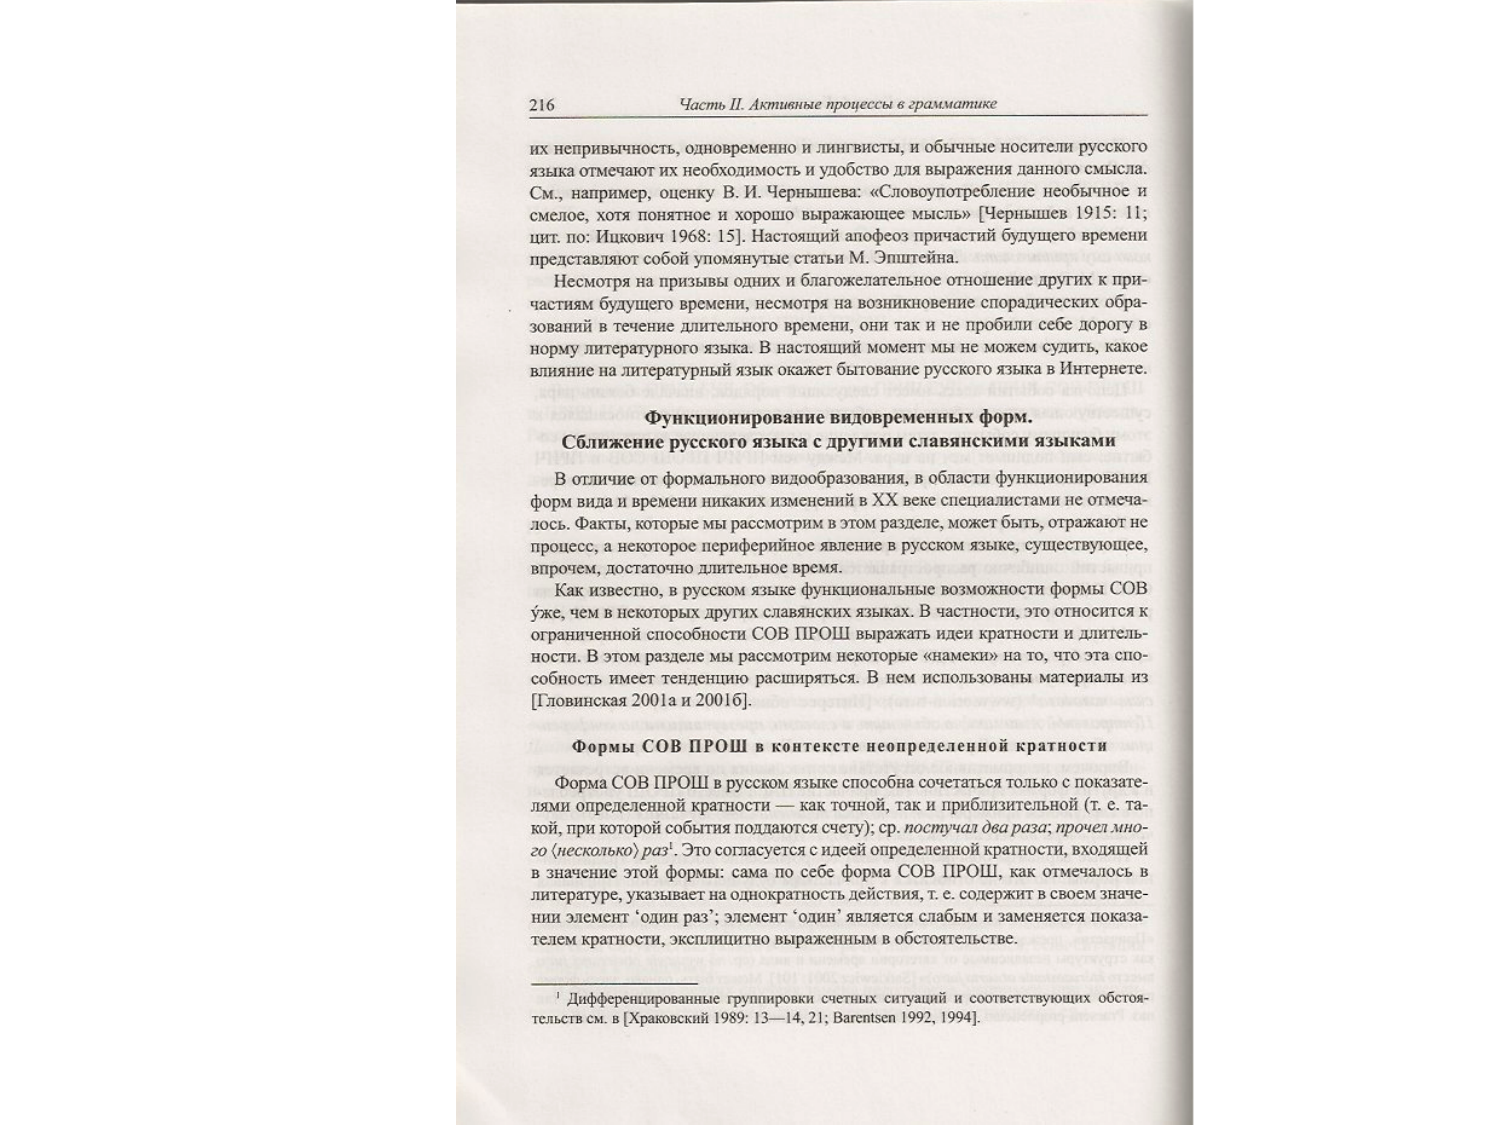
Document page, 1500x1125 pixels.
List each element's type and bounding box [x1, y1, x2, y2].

picture [455, 0, 1196, 1125]
